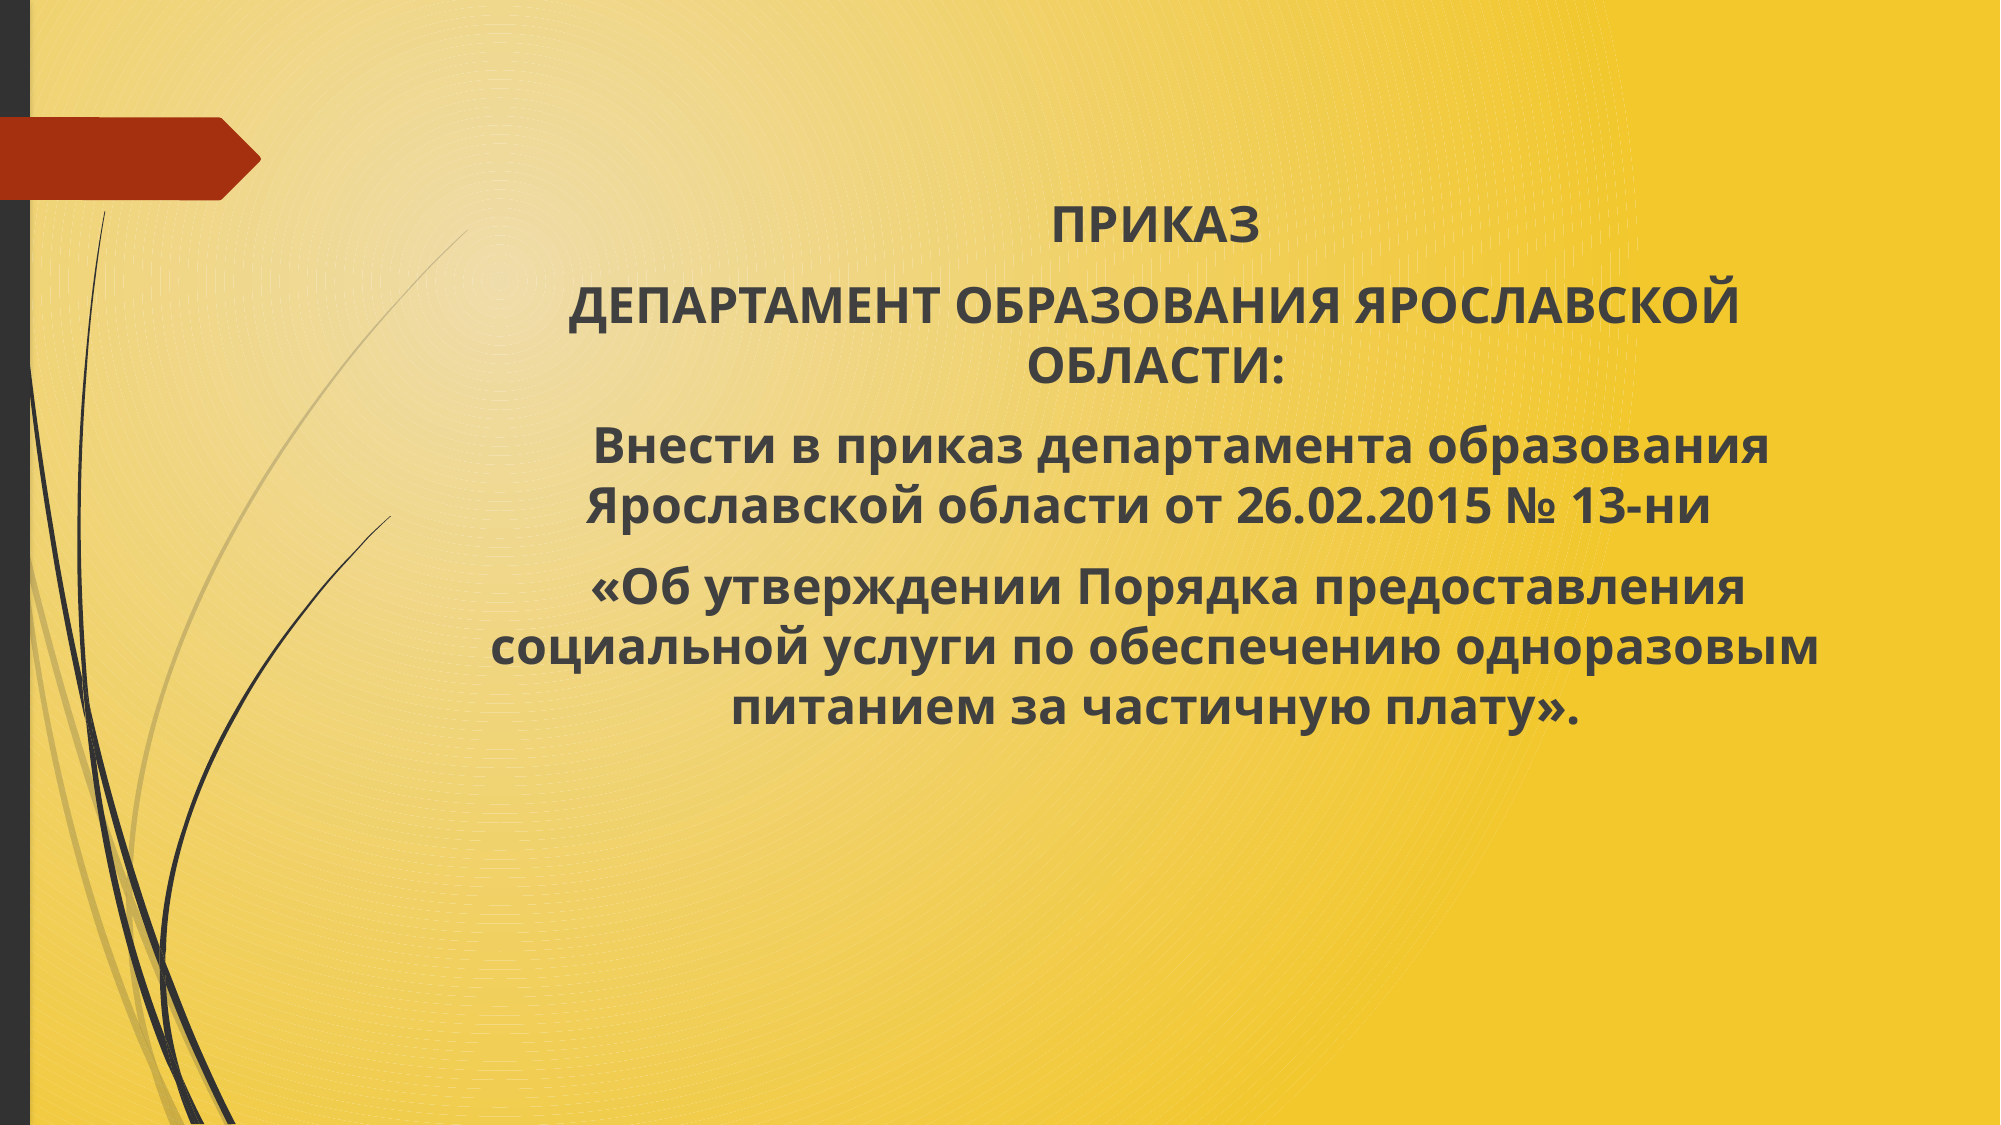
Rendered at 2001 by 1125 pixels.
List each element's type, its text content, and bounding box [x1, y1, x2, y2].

list ПРИКАЗ ДЕПАРТАМЕНТ ОБРАЗОВАНИЯ ЯРОСЛАВСКОЙ ОБЛАСТИ: Внести в приказ департамента образования Ярославской области от 26.02.2015 № 13-ни «Об утверждении Порядка предоставления социальной услуги по обеспечению одноразовым питанием за частичную плату». [424, 184, 1888, 970]
